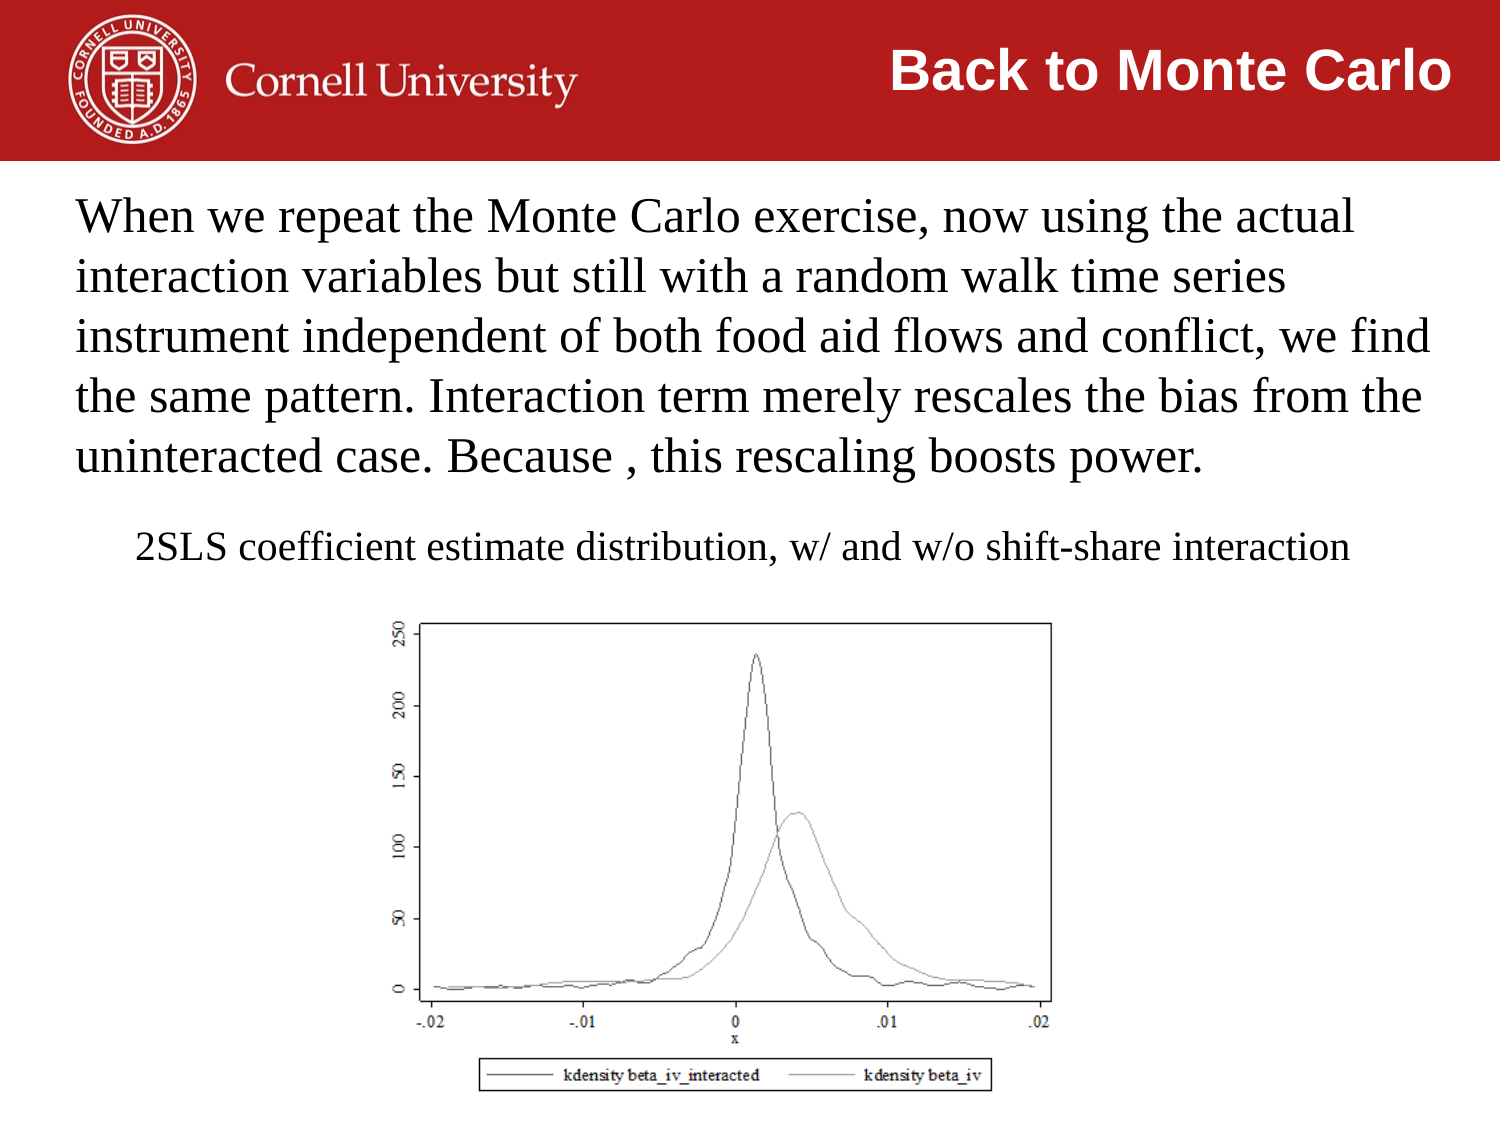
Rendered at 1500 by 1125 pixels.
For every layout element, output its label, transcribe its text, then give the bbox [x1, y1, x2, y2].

picture [0, 0, 1500, 161]
text_box Back to Monte Carlo [874, 24, 1475, 110]
text_box 2SLS coefficient estimate distribution, w/ and w/o shift-share interaction [87, 536, 1447, 601]
picture [362, 599, 1076, 1122]
